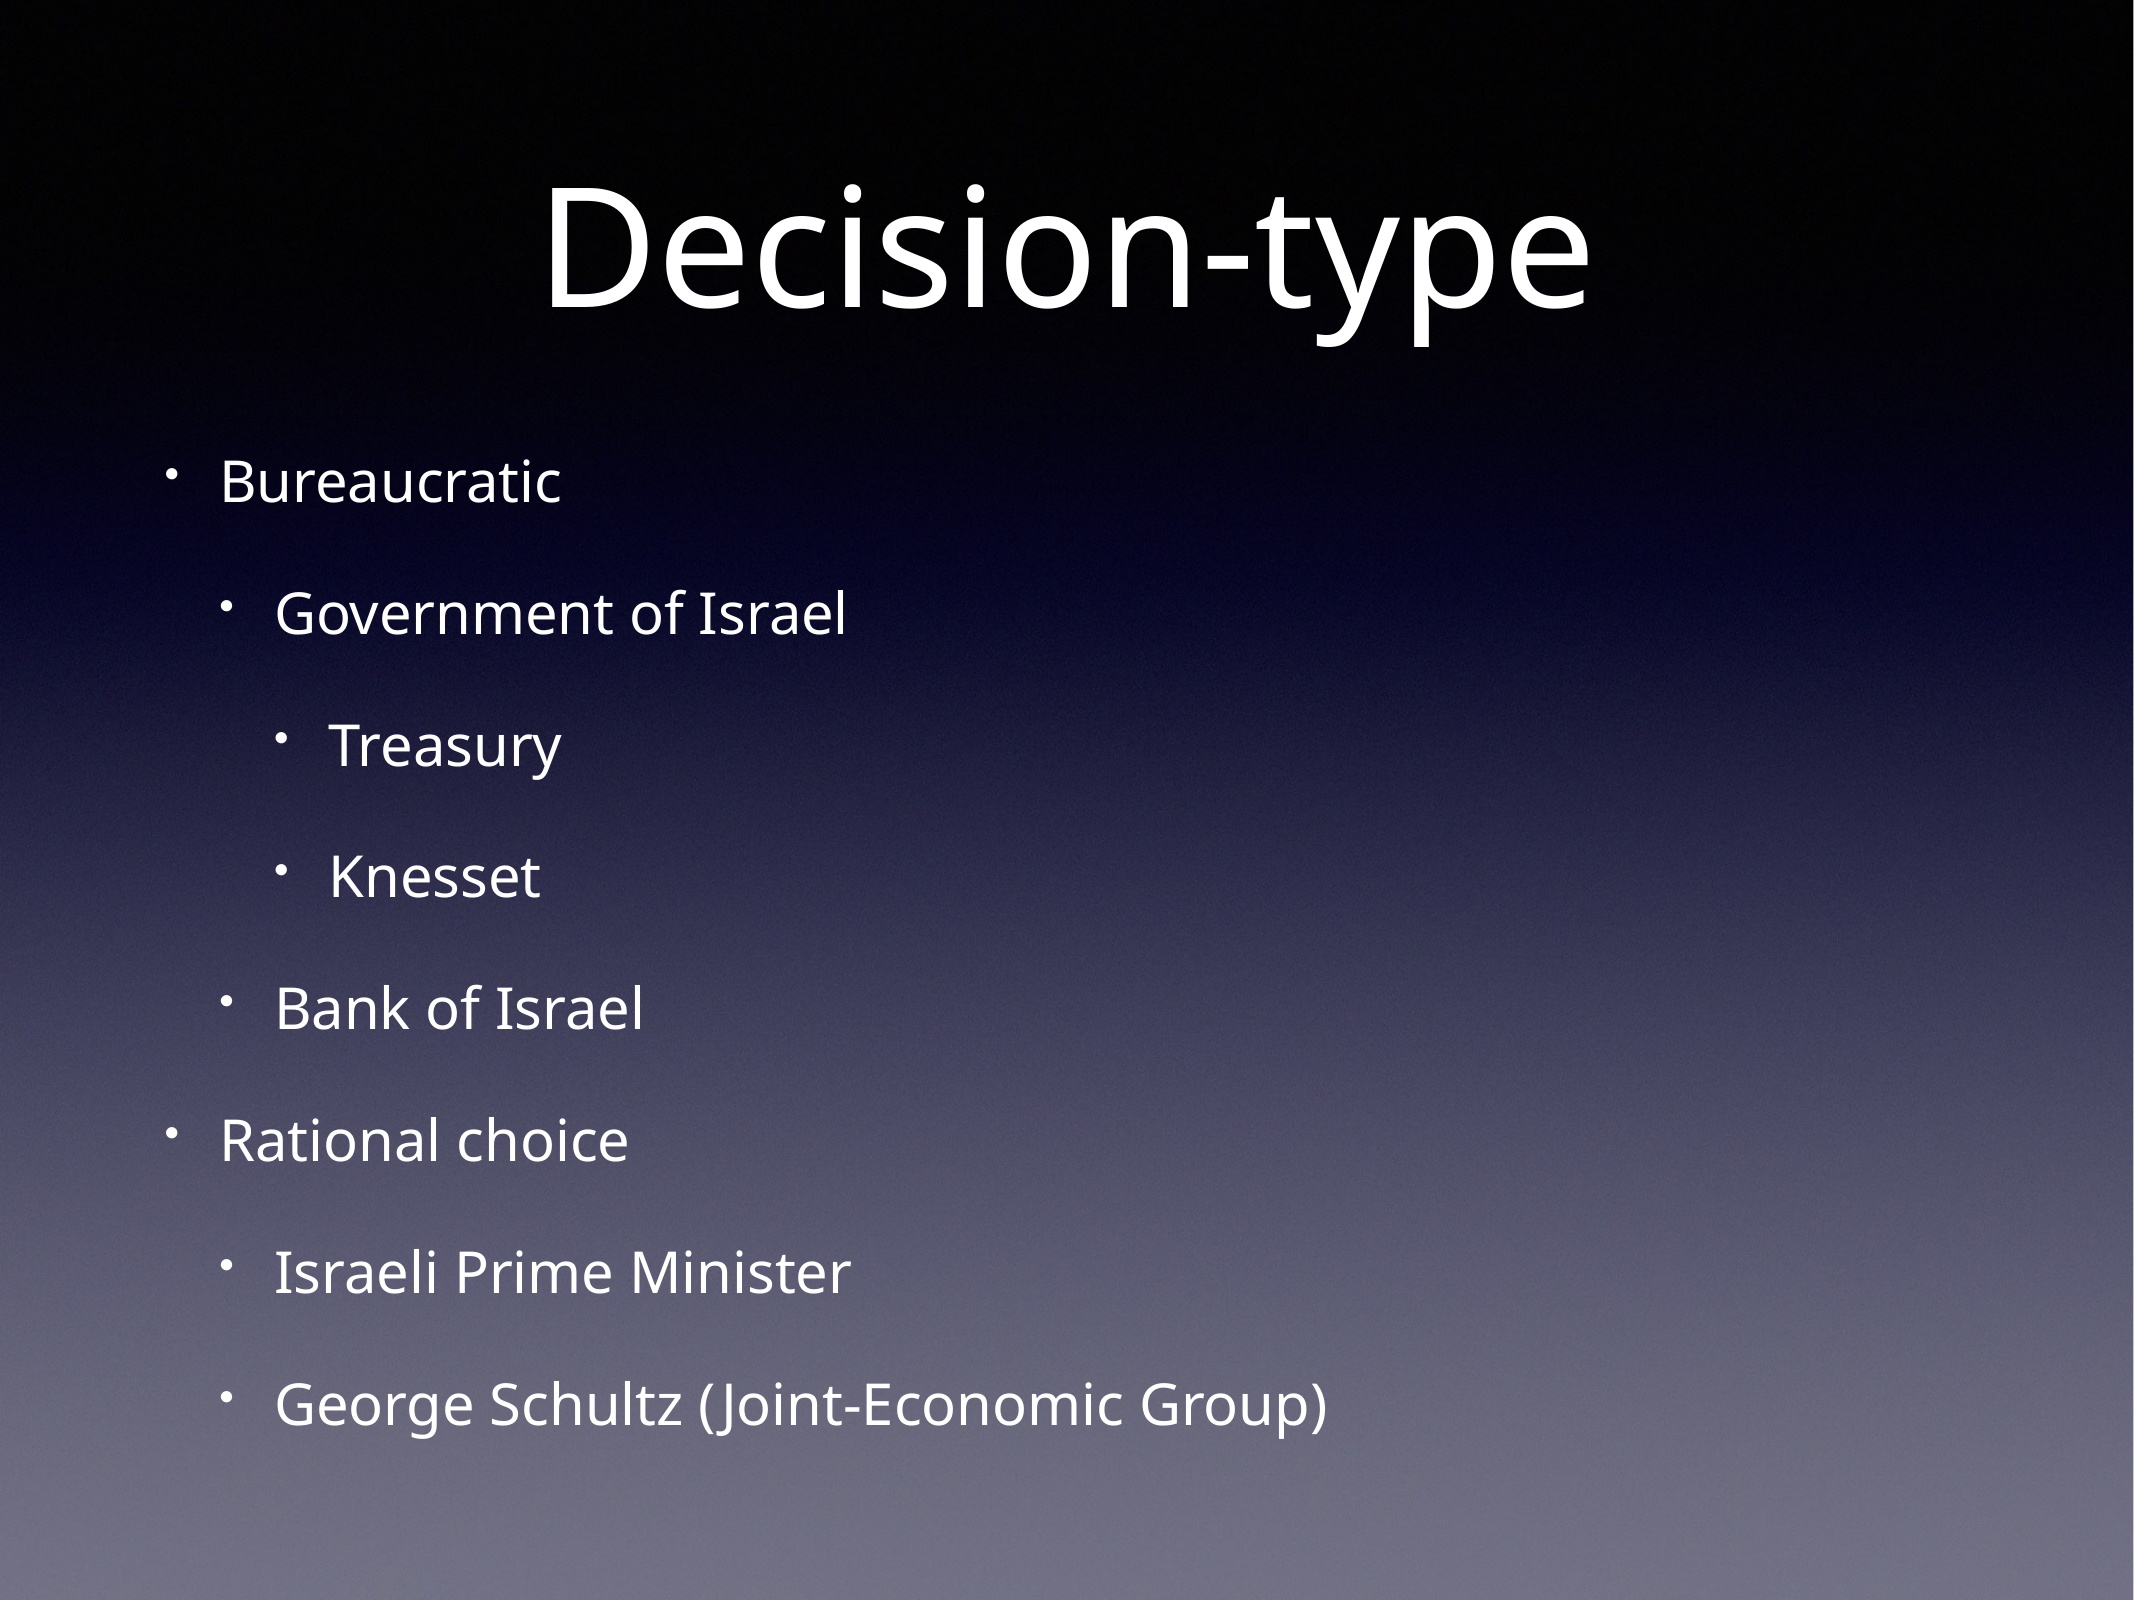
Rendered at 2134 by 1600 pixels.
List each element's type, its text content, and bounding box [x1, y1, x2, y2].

title Decision-type [155, 66, 1978, 416]
list Bureaucratic Government of Israel Treasury Knesset Bank of Israel Rational choice Israeli Prime Minister George Schultz (Joint-Economic Group) [155, 424, 1978, 1457]
picture [0, 0, 2134, 1600]
